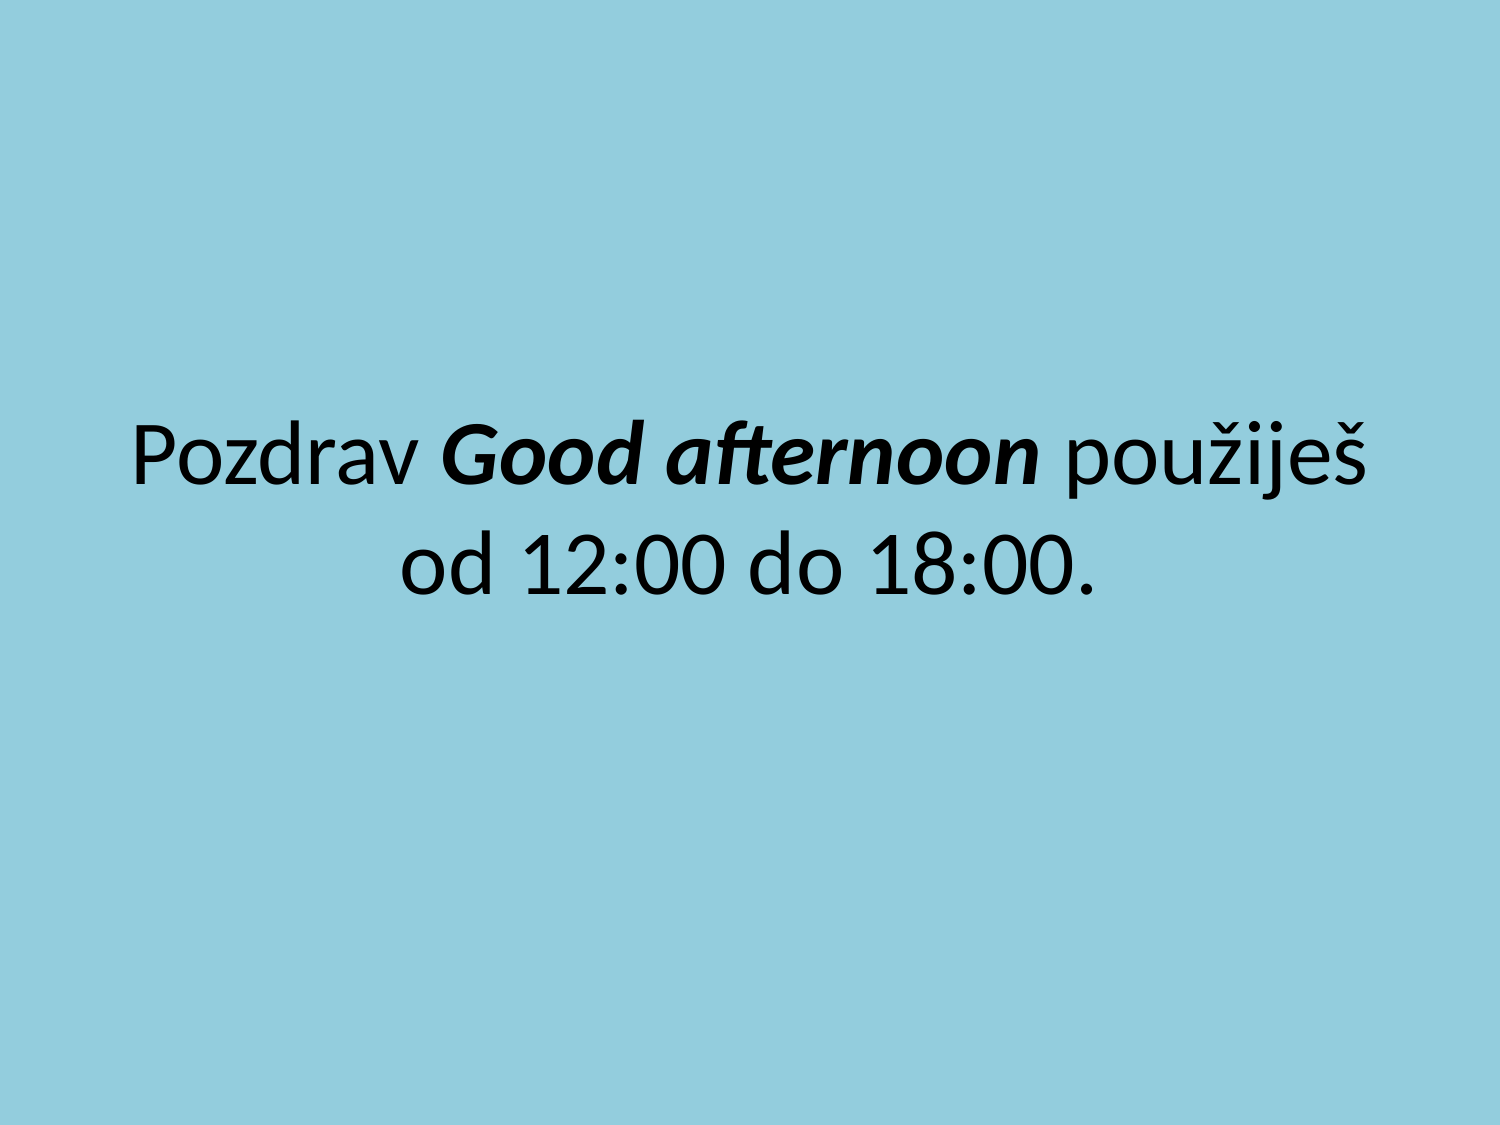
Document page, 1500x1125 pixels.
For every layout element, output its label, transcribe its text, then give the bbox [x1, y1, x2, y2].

title Pozdrav Good afternoon použiješ od 12:00 do 18:00. [75, 45, 1425, 961]
